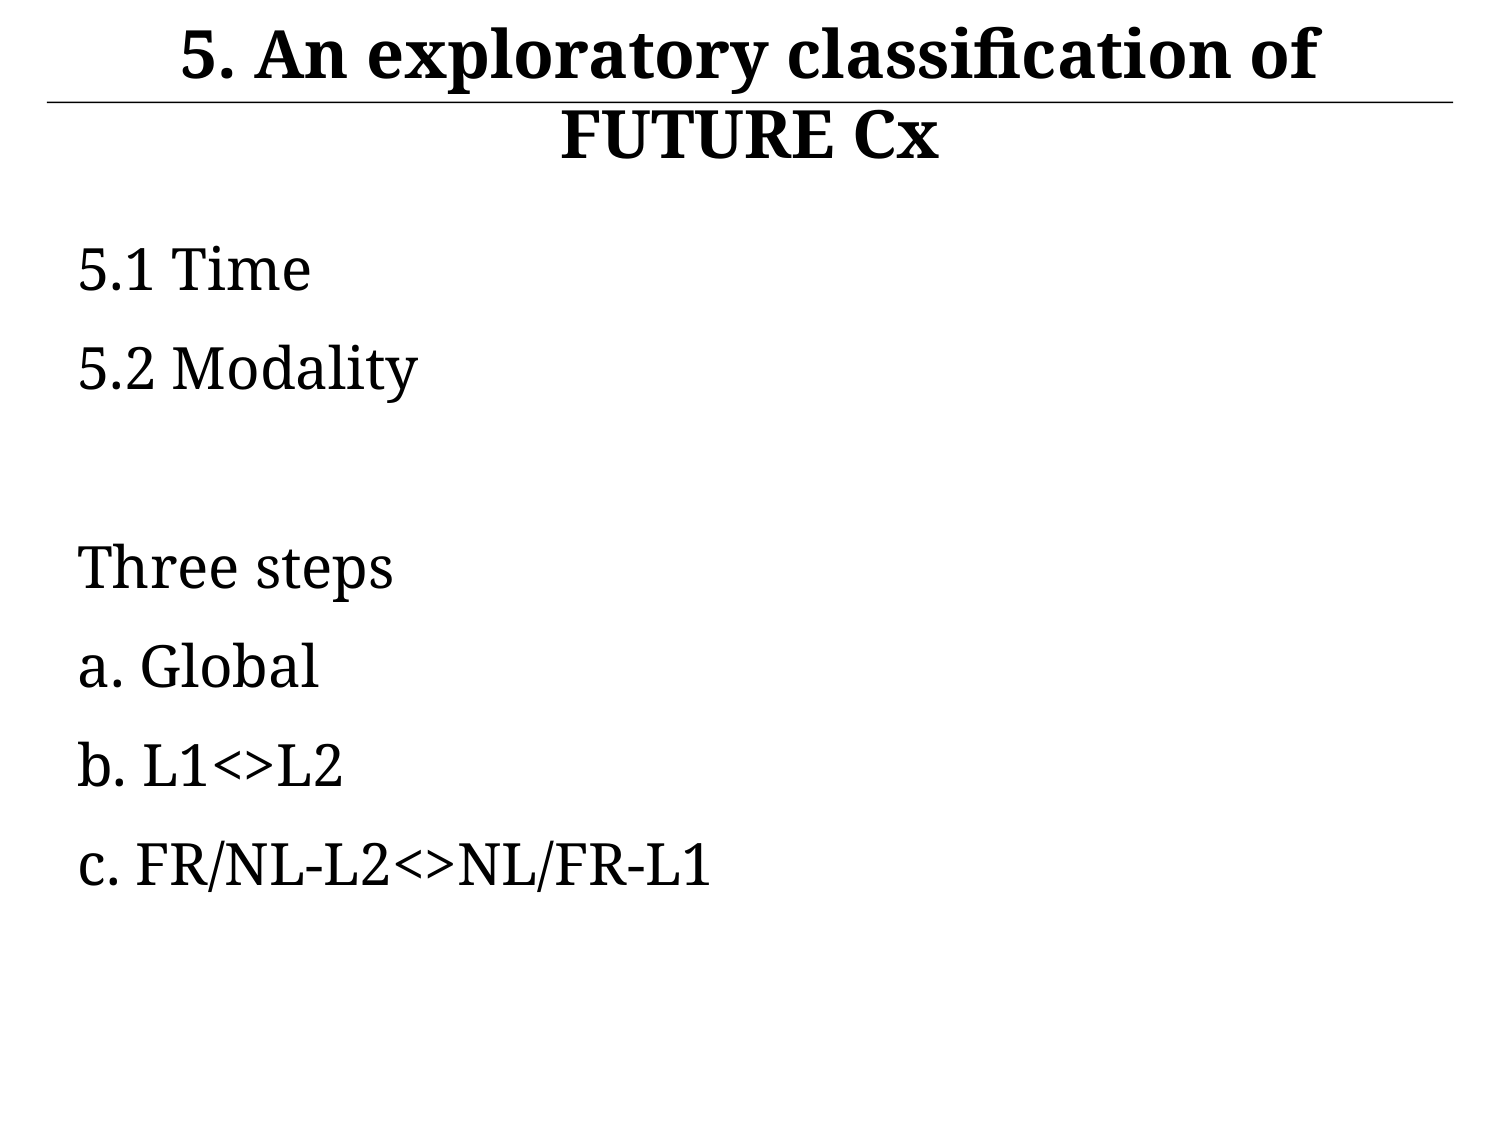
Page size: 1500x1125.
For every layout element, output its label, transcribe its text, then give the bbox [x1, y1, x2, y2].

text_box 5. An exploratory classification of FUTURE Cx [46, 103, 1453, 179]
text_box 5.1 Time 5.2 Modality Three steps a. Global b. L1<>L2 c. FR/NL-L2<>NL/FR-L1 [62, 224, 1463, 905]
text_box 5. An exploratory classification of FUTURE Cx [46, 4, 1453, 102]
